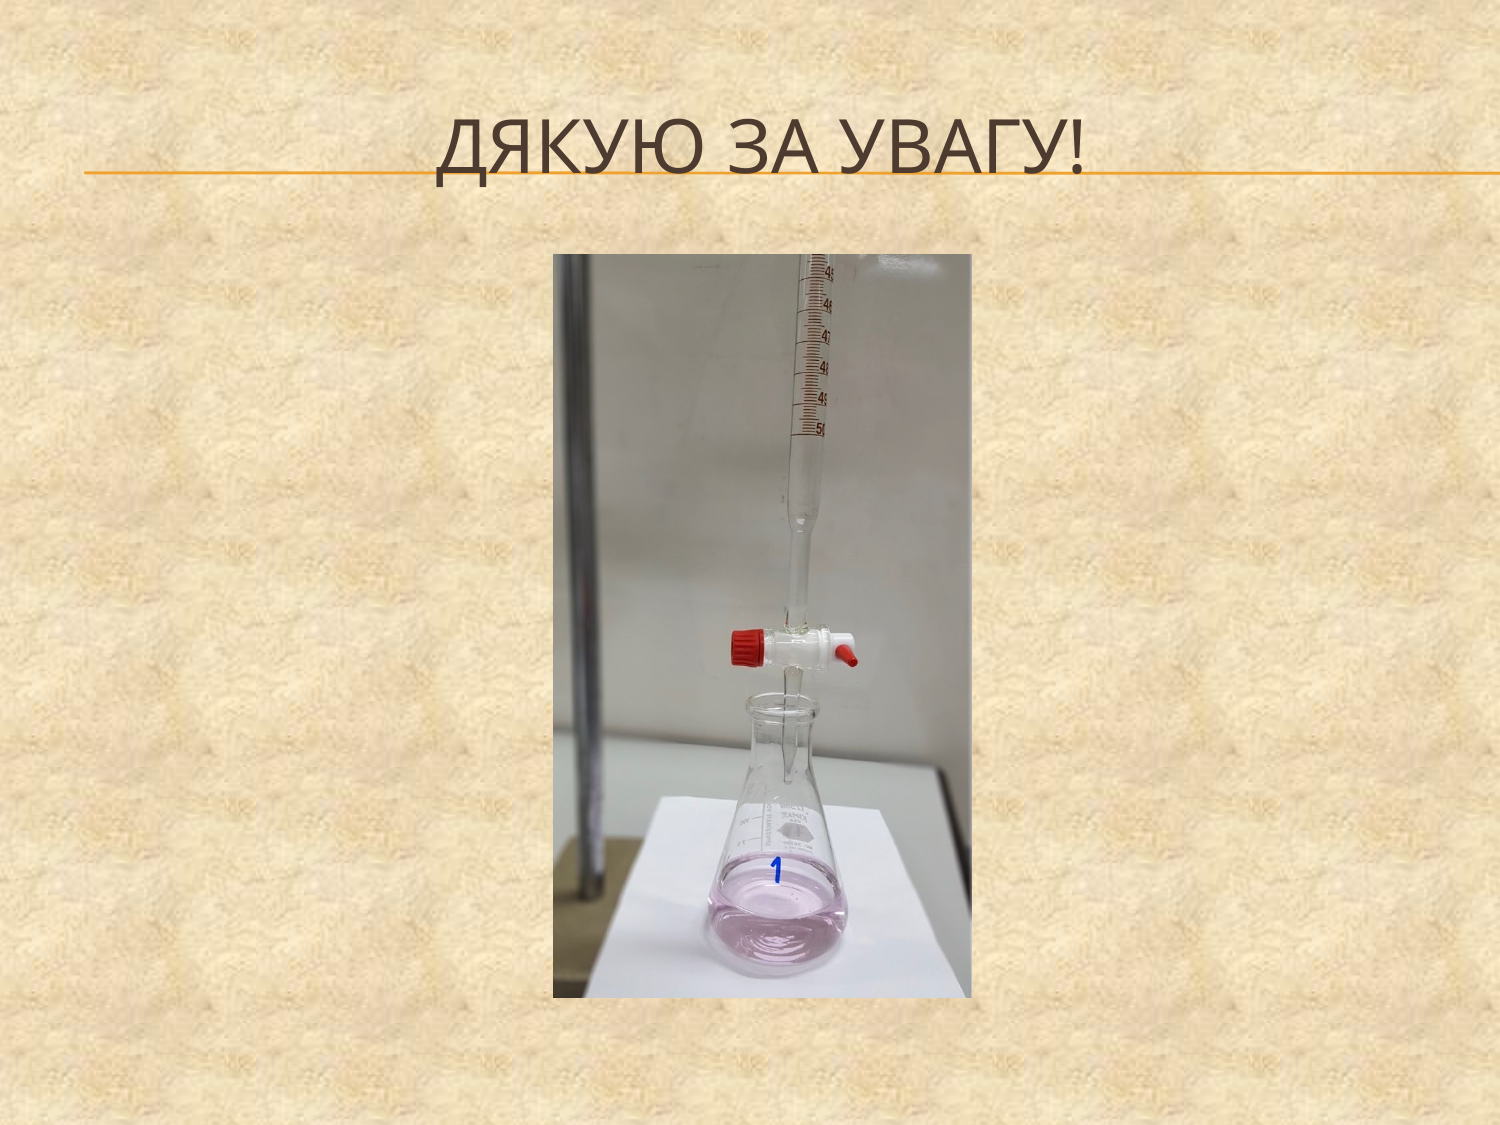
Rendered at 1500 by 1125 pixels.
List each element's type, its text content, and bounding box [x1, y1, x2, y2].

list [553, 254, 972, 998]
title ДЯКУЮ ЗА УВАГУ! [50, 75, 1475, 213]
picture [0, 0, 1500, 1125]
